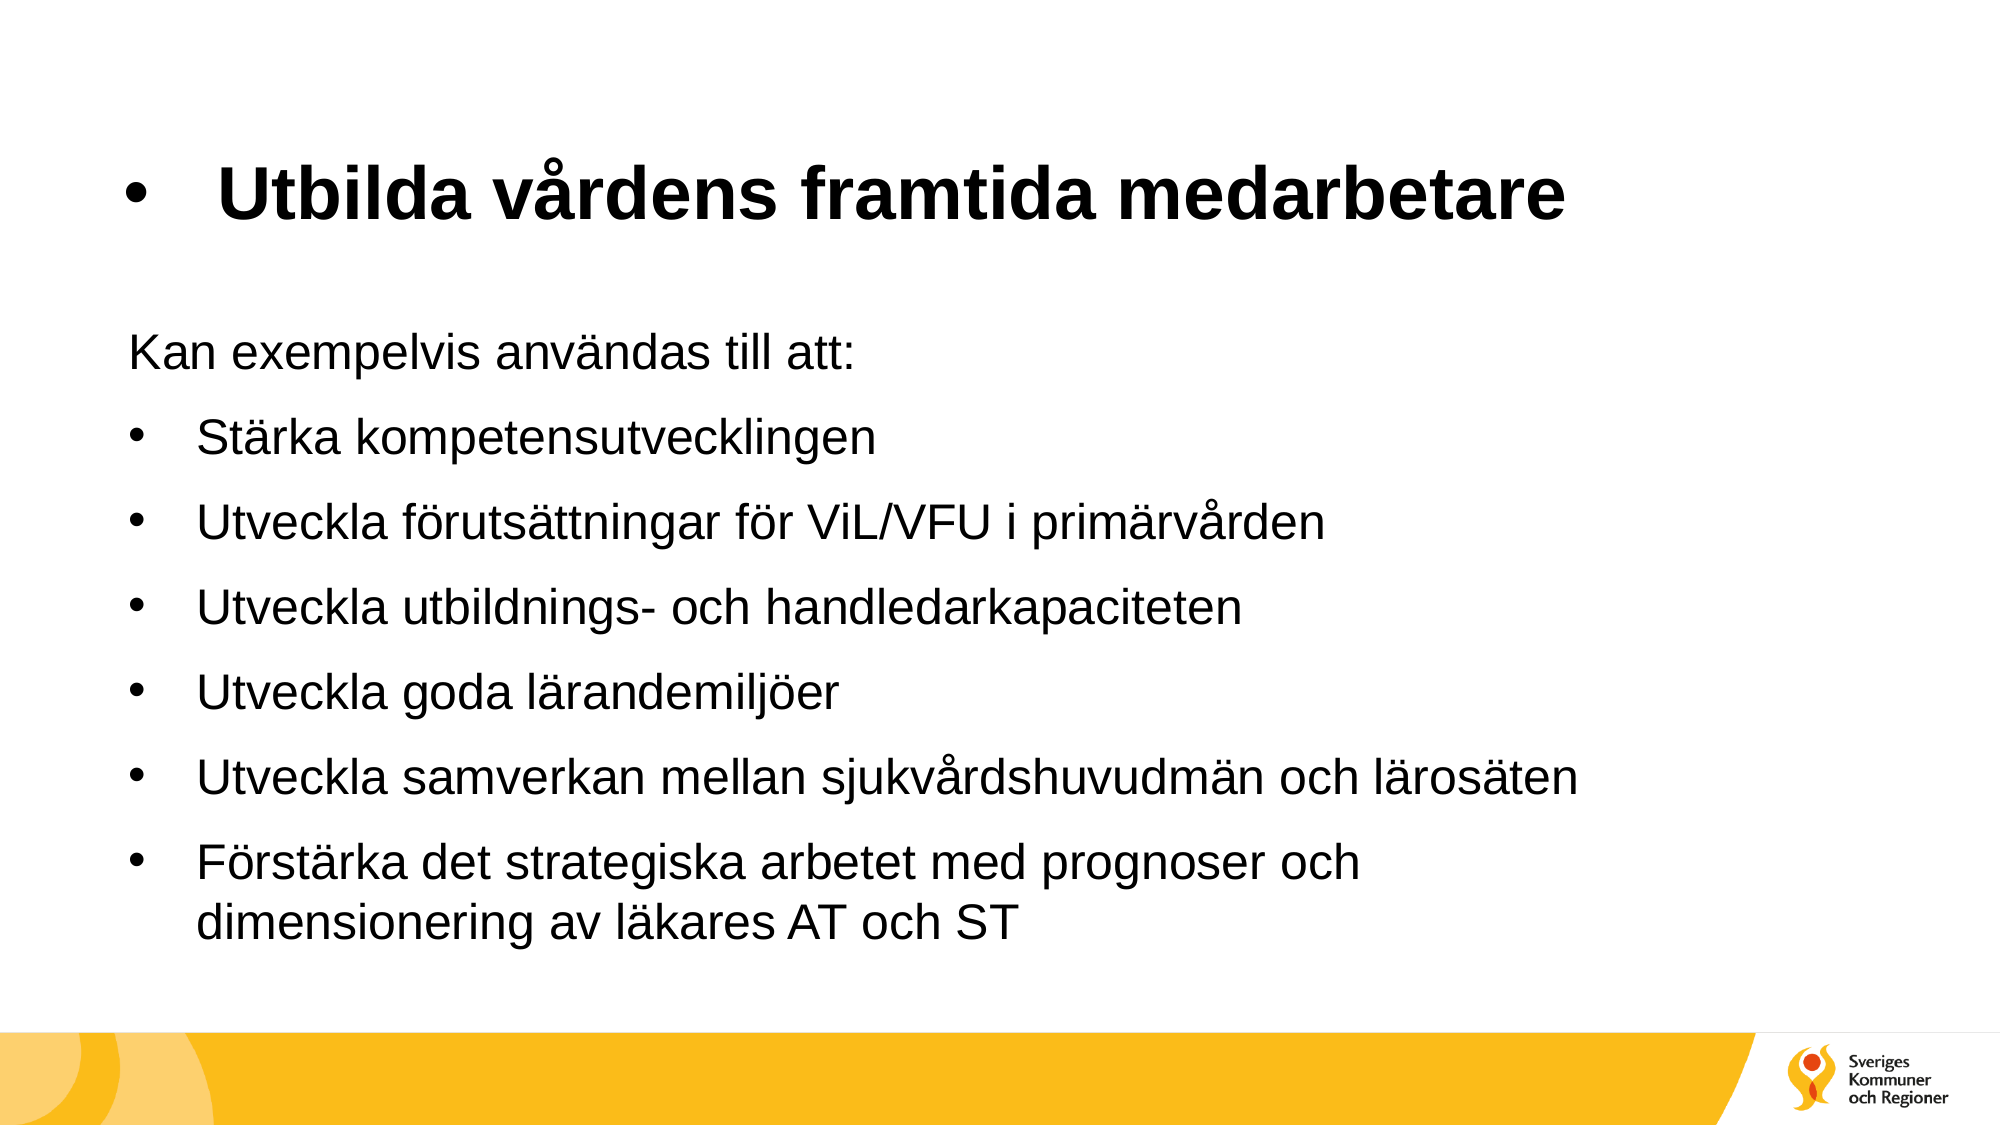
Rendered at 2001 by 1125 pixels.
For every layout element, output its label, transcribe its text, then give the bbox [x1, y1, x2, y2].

list Kan exempelvis användas till att: Stärka kompetensutvecklingen Utveckla förutsättningar för ViL/VFU i primärvården Utveckla utbildnings- och handledarkapaciteten Utveckla goda lärandemiljöer Utveckla samverkan mellan sjukvårdshuvudmän och lärosäten Förstärka det strategiska arbetet med prognoser och dimensionering av läkares AT och ST [108, 346, 1686, 926]
title Utbilda vårdens framtida medarbetare [108, 143, 1686, 346]
picture [0, 0, 2000, 1125]
